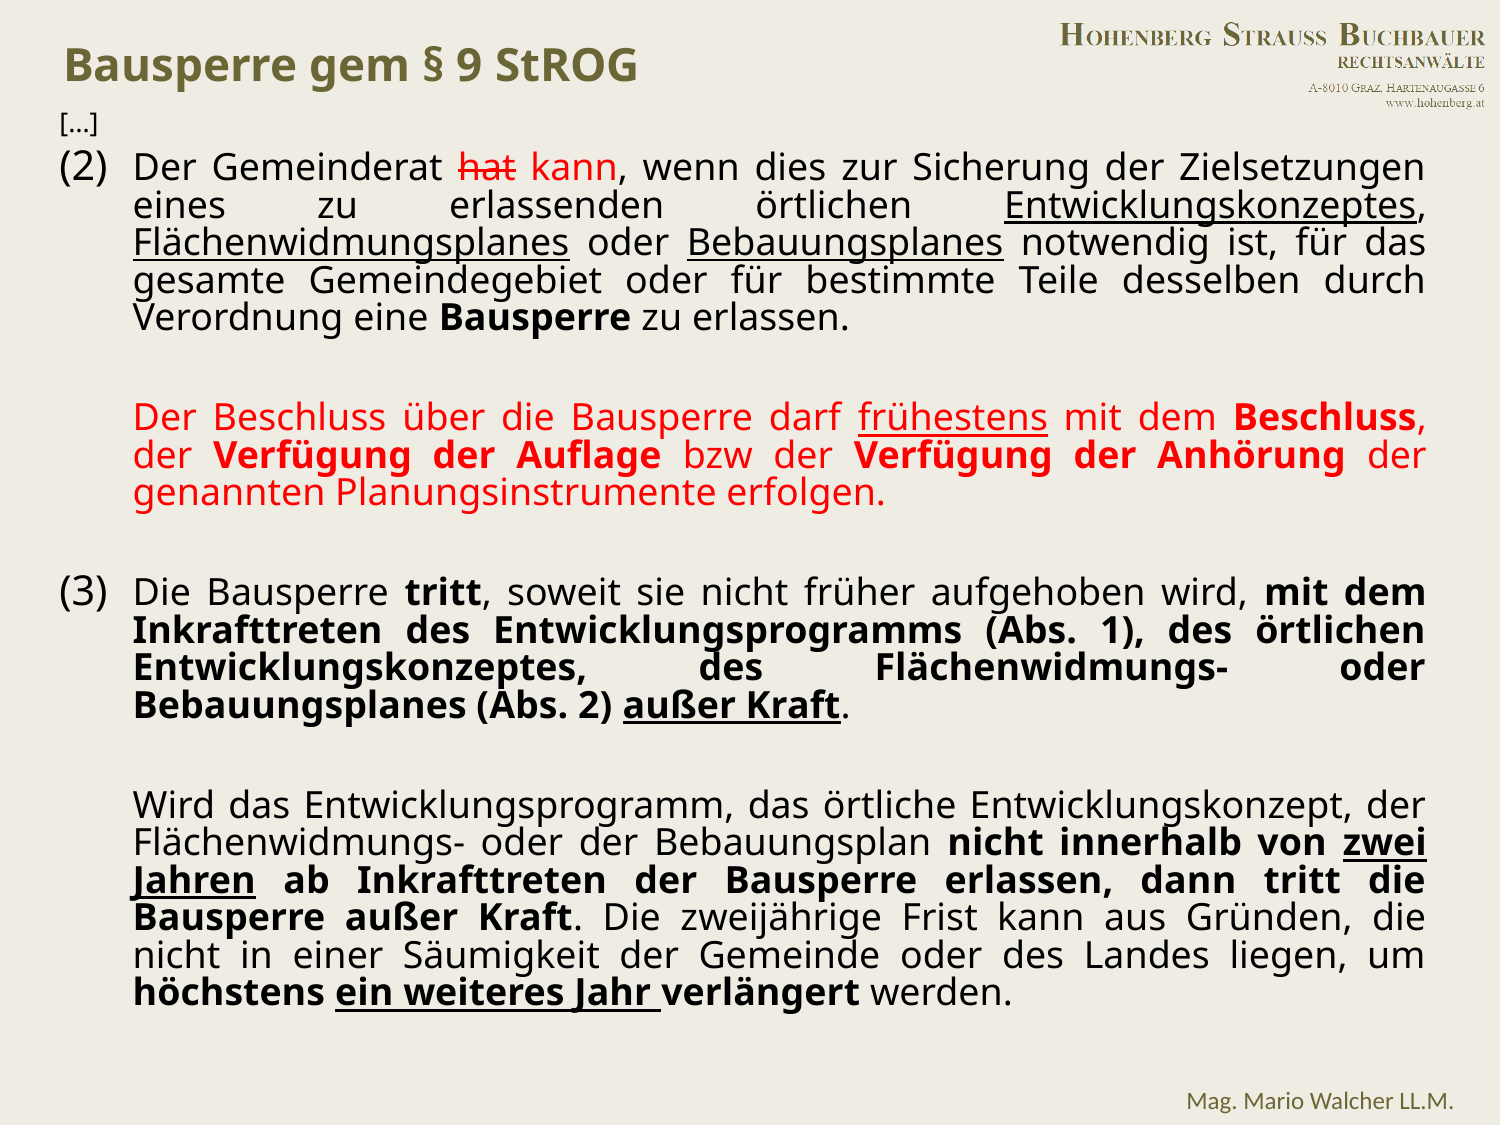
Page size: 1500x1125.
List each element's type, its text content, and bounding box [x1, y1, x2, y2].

text_box Mag. Mario Walcher LL.M. [1171, 1076, 1500, 1122]
picture [1051, 12, 1490, 117]
text_box […] Der Gemeinderat hat kann, wenn dies zur Sicherung der Zielsetzungen eines zu erlassenden örtlichen Entwicklungskonzeptes, Flächenwidmungsplanes oder Bebauungsplanes notwendig ist, für das gesamte Gemeindegebiet oder für bestimmte Teile desselben durch Verordnung eine Bausperre zu erlassen. Der Beschluss über die Bausperre darf frühestens mit dem Beschluss, der Verfügung der Auflage bzw der Verfügung der Anhörung der genannten Planungsinstrumente erfolgen. Die Bausperre tritt, soweit sie nicht früher aufgehoben wird, mit dem Inkrafttreten des Entwicklungsprogramms (Abs. 1), des örtlichen Entwicklungskonzeptes, des Flächenwidmungs- oder Bebauungsplanes (Abs. 2) außer Kraft. Wird das Entwicklungsprogramm, das örtliche Entwicklungskonzept, der Flächenwidmungs- oder der Bebauungsplan nicht innerhalb von zwei Jahren ab Inkrafttreten der Bausperre erlassen, dann tritt die Bausperre außer Kraft. Die zweijährige Frist kann aus Gründen, die nicht in einer Säumigkeit der Gemeinde oder des Landes liegen, um höchstens ein weiteres Jahr verlängert werden. [48, 117, 1439, 1019]
title Bausperre gem § 9 StROG [48, 12, 1403, 122]
